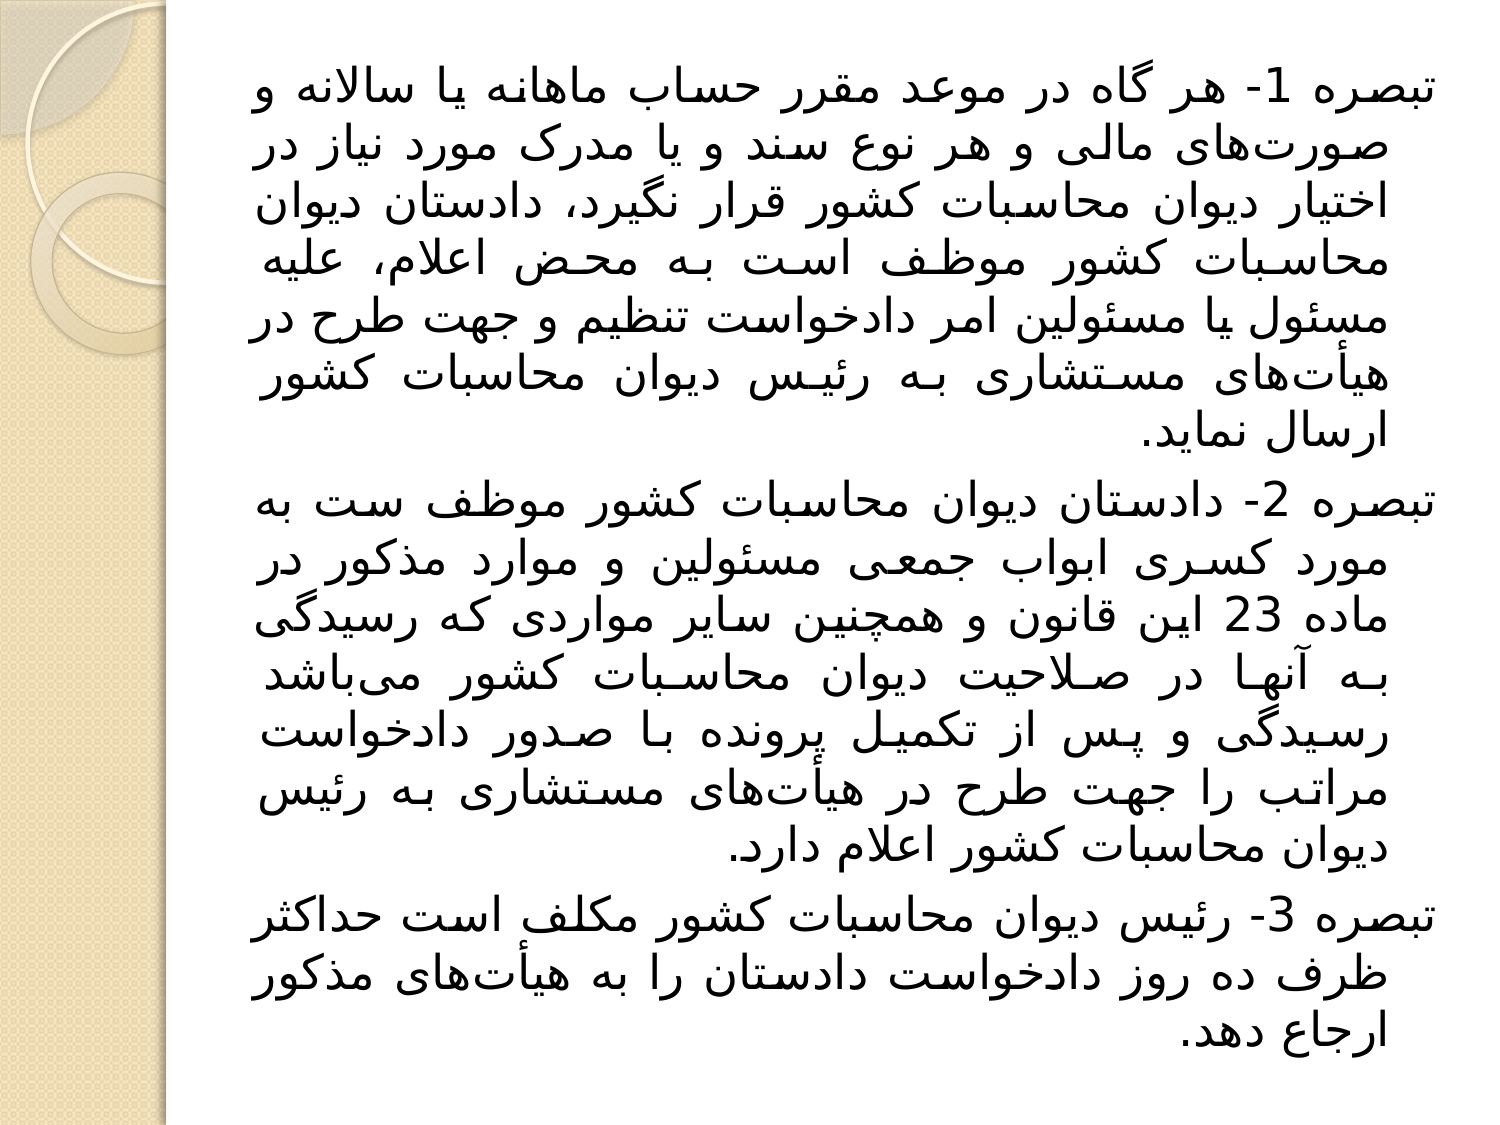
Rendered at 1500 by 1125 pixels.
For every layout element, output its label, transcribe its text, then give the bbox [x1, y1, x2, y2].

list تبصره 1- هر گاه در موعد مقرر حساب ماهانه یا سالانه و صورت‌های مالی و هر نوع سند و یا مدرک مورد نیاز در اختیار دیوان محاسبات کشور قرار نگیرد، دادستان دیوان محاسبات کشور موظف است به محض اعلام، علیه مسئول یا مسئولین امر دادخواست تنظیم و جهت طرح در هیأت‌های مستشاری به رئیس دیوان محاسبات کشور ارسال نماید. تبصره 2- دادستان دیوان محاسبات کشور موظف ست به مورد کسری ابواب جمعی مسئولین و موارد مذکور در ماده 23 این قانون و همچنین سایر مواردی که رسیدگی به آنها در صلاحیت دیوان محاسبات کشور می‌باشد رسیدگی و پس از تکمیل پرونده با صدور دادخواست مراتب را جهت طرح در هیأت‌های مستشاری به رئیس دیوان محاسبات کشور اعلام دارد. تبصره 3- رئیس دیوان محاسبات کشور مکلف است حداکثر ظرف ده روز دادخواست دادستان را به هیأت‌های مذکور ارجاع دهد. [235, 46, 1466, 1025]
